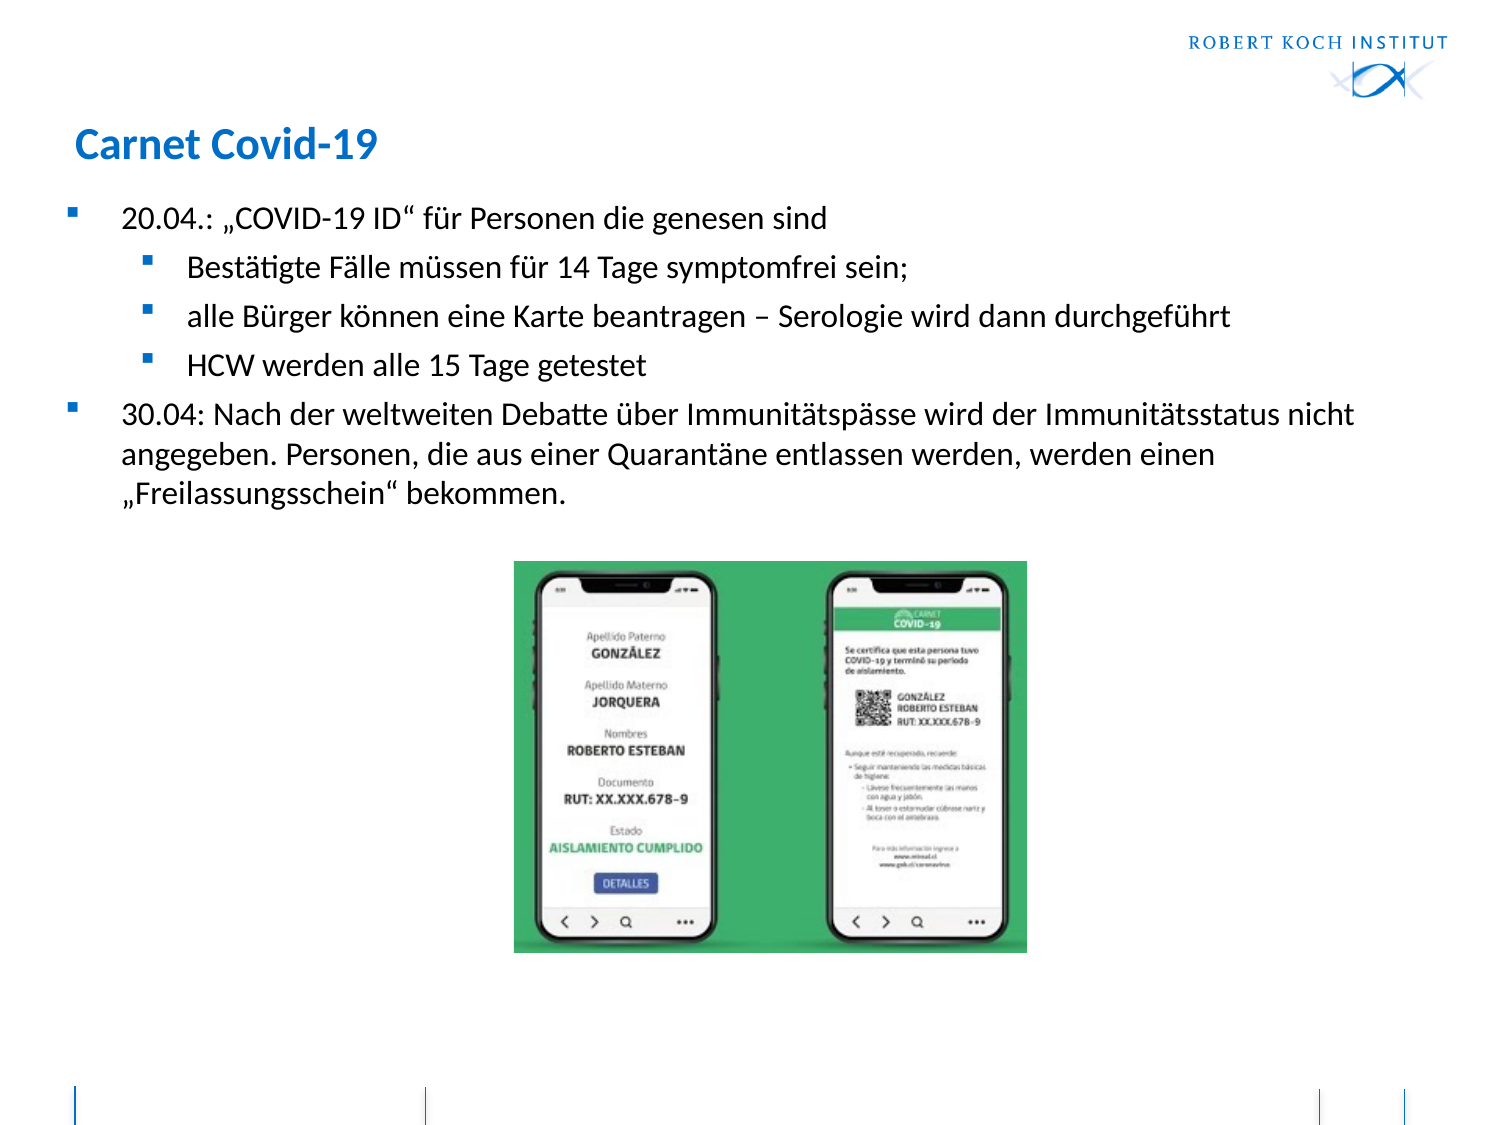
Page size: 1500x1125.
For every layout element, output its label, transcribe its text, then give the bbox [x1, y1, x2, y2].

picture [1182, 29, 1454, 109]
title Carnet Covid-19 [75, 113, 1403, 170]
picture [513, 561, 1028, 954]
list 20.04.: „COVID-19 ID“ für Personen die genesen sind Bestätigte Fälle müssen für 14 Tage symptomfrei sein; alle Bürger können eine Karte beantragen – Serologie wird dann durchgeführt HCW werden alle 15 Tage getestet 30.04: Nach der weltweiten Debatte über Immunitätspässe wird der Immunitätsstatus nicht angegeben. Personen, die aus einer Quarantäne entlassen werden, werden einen „Freilassungsschein“ bekommen. [64, 196, 1447, 1035]
